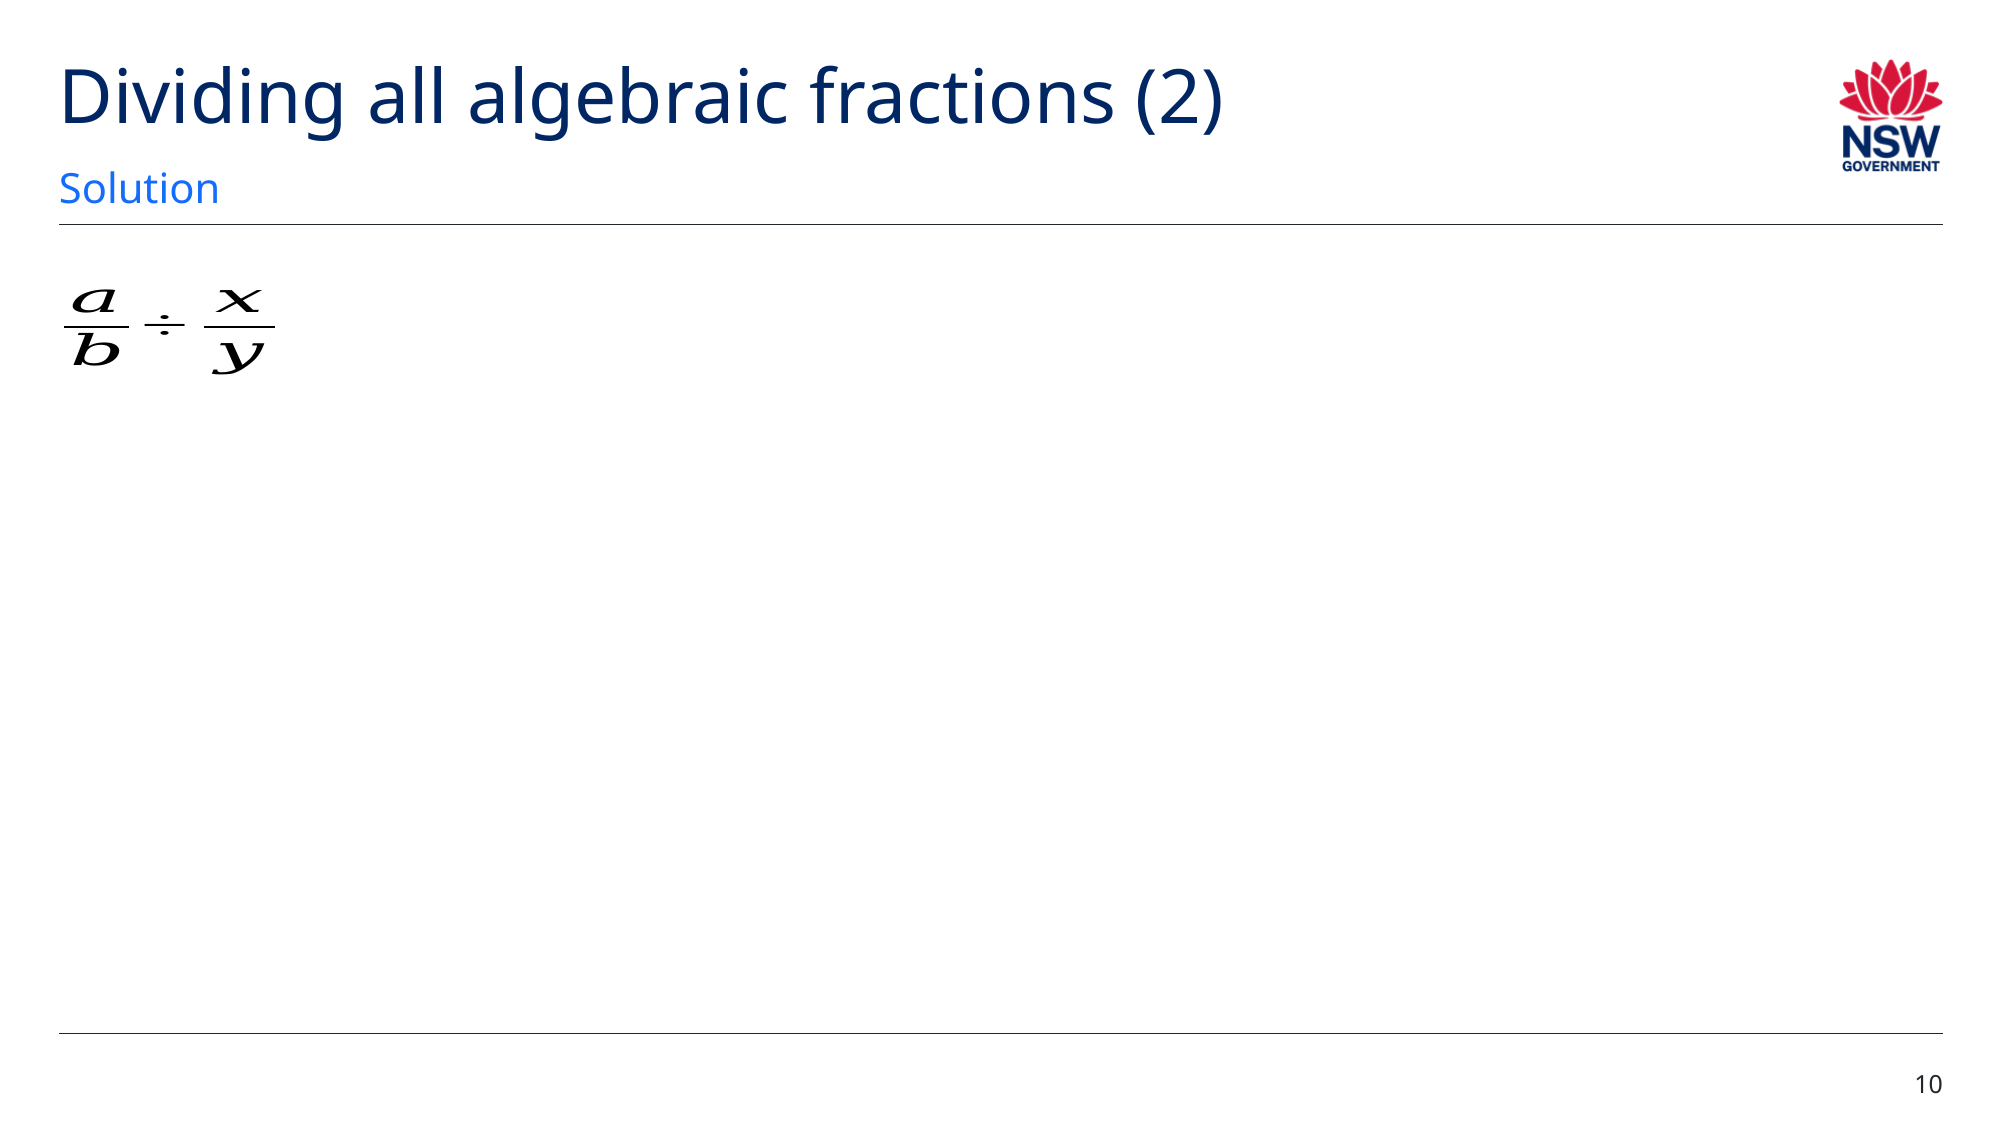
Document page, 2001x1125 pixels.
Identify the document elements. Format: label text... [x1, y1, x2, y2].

picture [1839, 59, 1943, 172]
list Solution [59, 161, 1713, 212]
slide_number 10 [1824, 1068, 1943, 1099]
title Dividing all algebraic fractions (2) [59, 59, 1713, 149]
